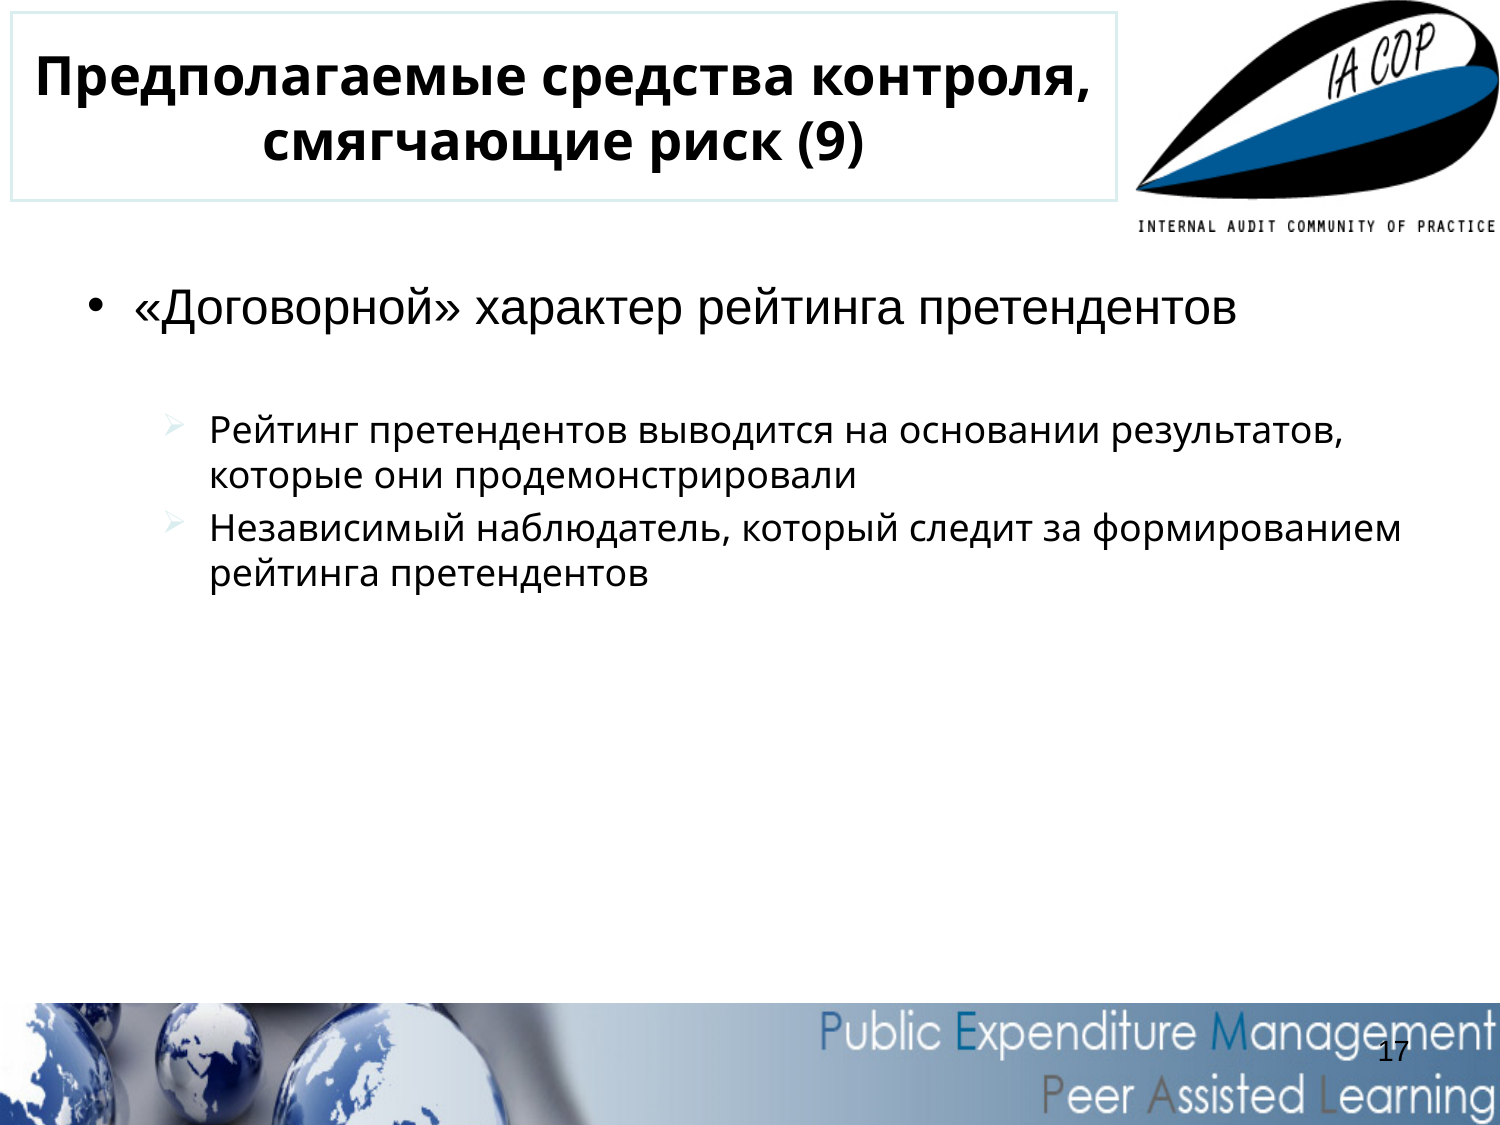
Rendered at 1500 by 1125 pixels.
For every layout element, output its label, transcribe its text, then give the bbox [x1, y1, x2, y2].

picture [1135, 0, 1500, 232]
picture [0, 1003, 1500, 1125]
title Предполагаемые средства контроля, смягчающие риск (9) [10, 11, 1118, 202]
list «Договорной» характер рейтинга претендентов Рейтинг претендентов выводится на основании результатов, которые они продемонстрировали Независимый наблюдатель, который следит за формированием рейтинга претендентов [71, 266, 1423, 988]
slide_number 17 [1074, 1024, 1426, 1103]
